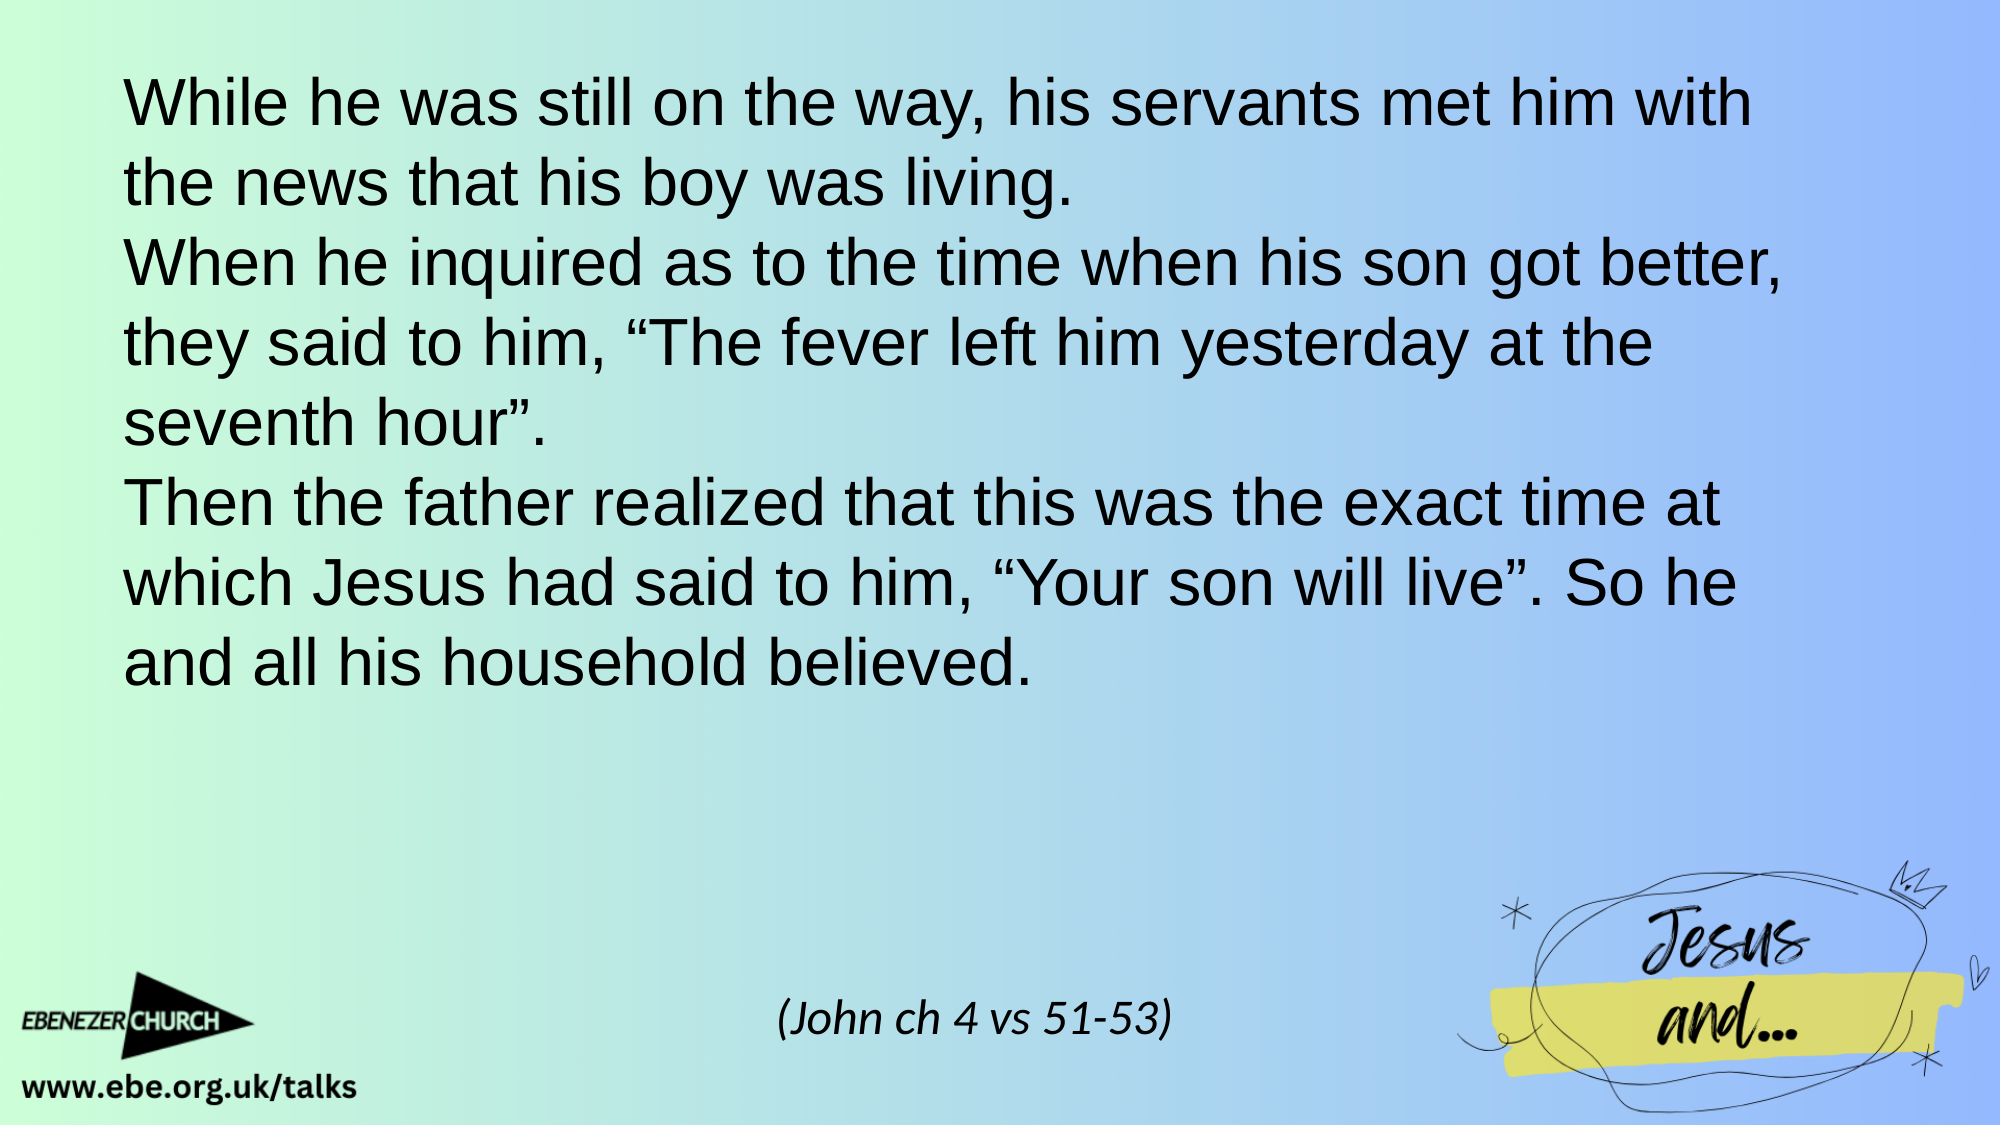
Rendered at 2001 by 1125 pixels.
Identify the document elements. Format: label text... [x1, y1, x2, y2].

picture [0, 0, 2000, 1125]
text_box (John ch 4 vs 51-53) [760, 977, 1278, 1053]
text_box While he was still on the way, his servants met him with the news that his boy was living. When he inquired as to the time when his son got better, they said to him, “The fever left him yesterday at the seventh hour”. Then the father realized that this was the exact time at which Jesus had said to him, “Your son will live”. So he and all his household believed. [108, 51, 1865, 706]
